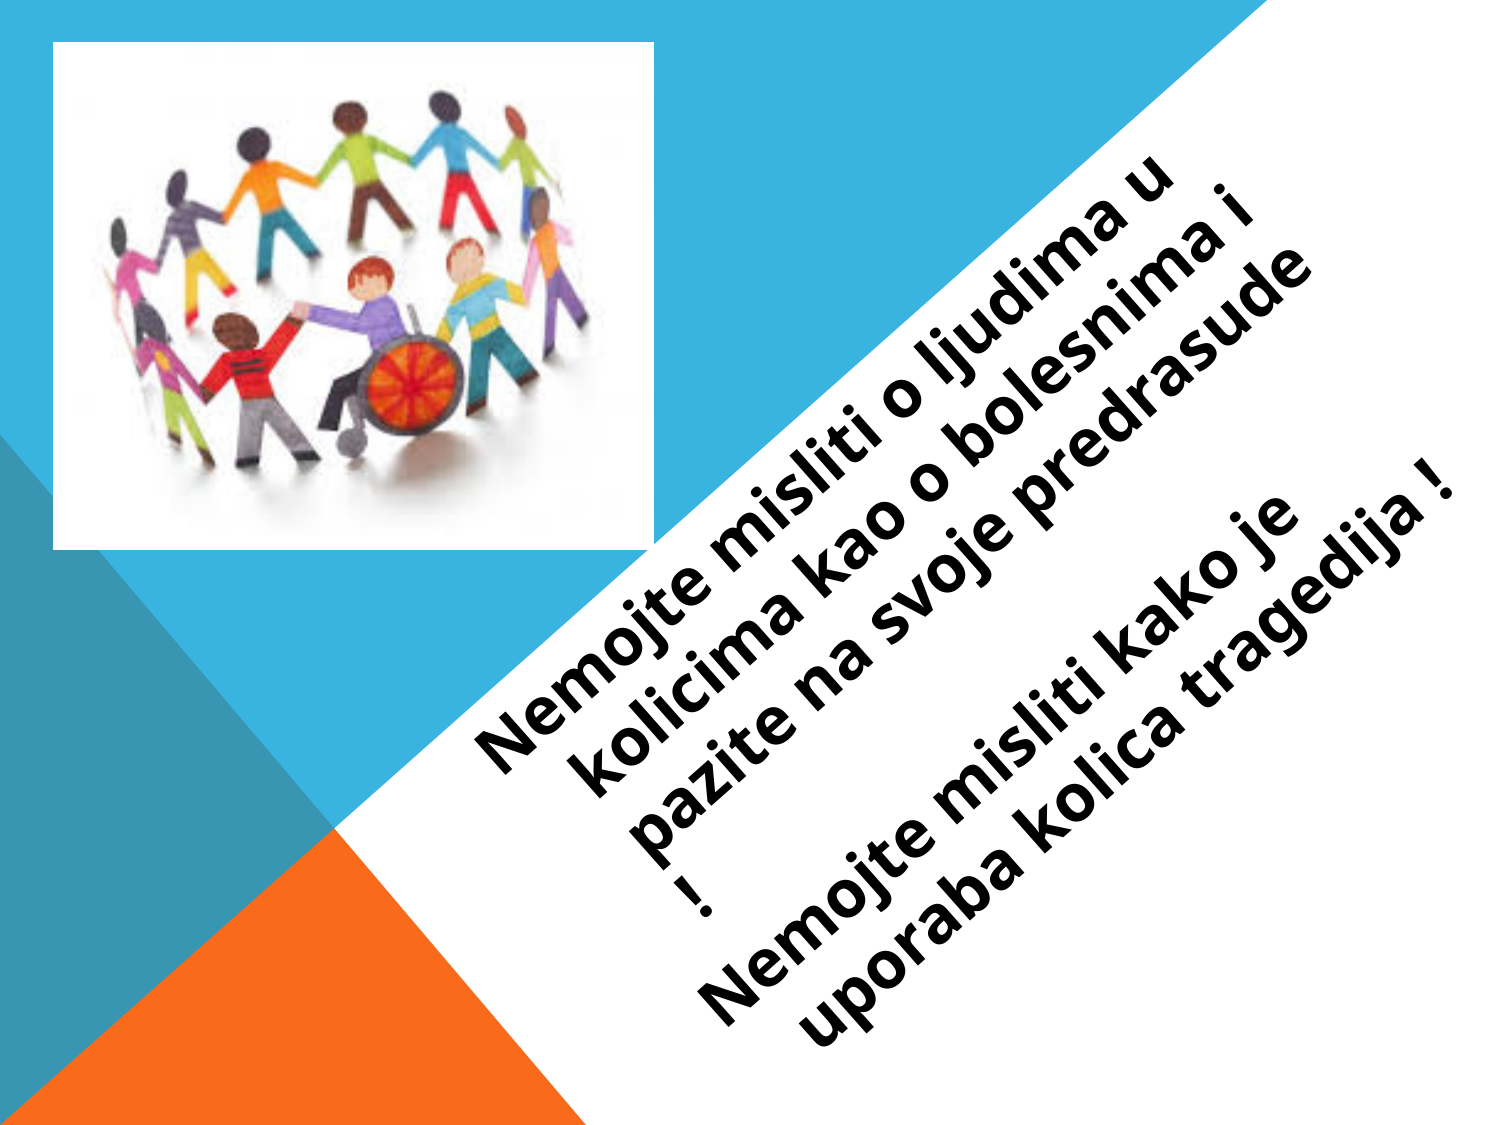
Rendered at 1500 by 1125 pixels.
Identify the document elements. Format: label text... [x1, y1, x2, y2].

list Nemojte misliti o ljudima u kolicima kao o bolesnima i pazite na svoje predrasude ! Nemojte misliti kako je uporaba kolica tragedija ! [440, 81, 1500, 1125]
picture [52, 42, 655, 551]
